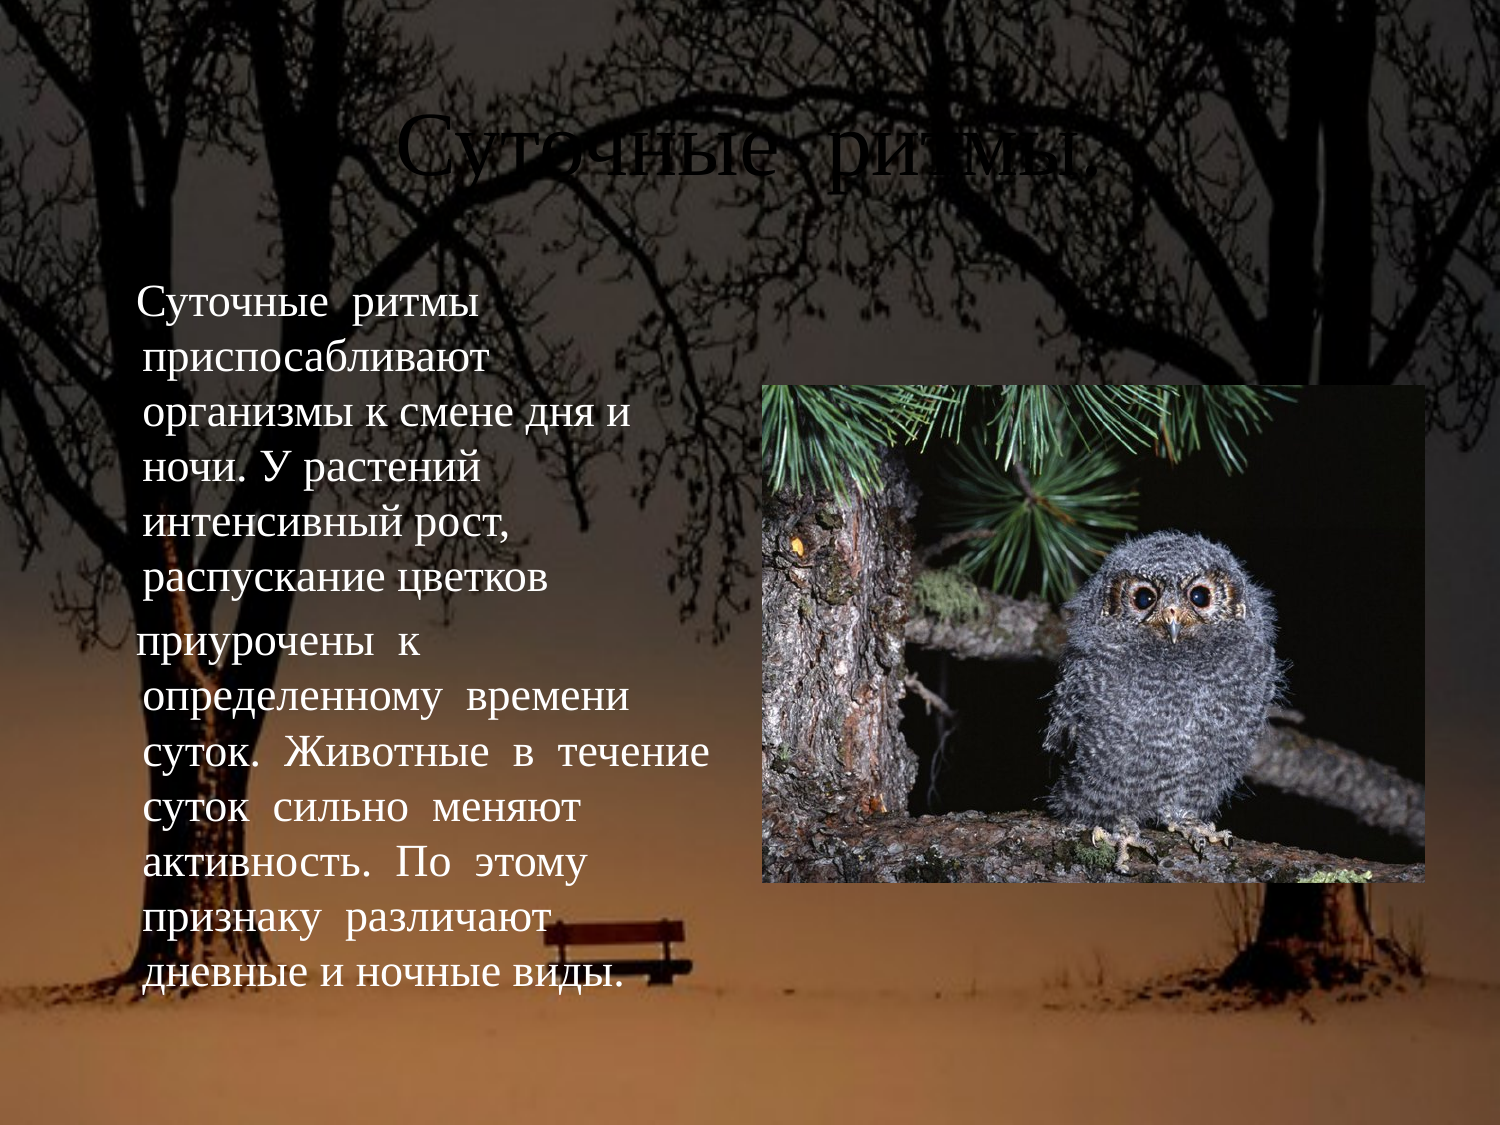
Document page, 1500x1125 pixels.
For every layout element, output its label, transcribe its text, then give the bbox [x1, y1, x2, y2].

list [762, 384, 1426, 883]
picture [0, 0, 1500, 1125]
list Суточные ритмы приспосабливают организмы к смене дня и ночи. У растений интенсивный рост, распускание цветков приурочены к определенному времени суток. Животные в течение суток сильно меняют активность. По этому признаку различают дневные и ночные виды. [75, 262, 738, 1005]
title Суточные ритмы. [75, 45, 1425, 233]
